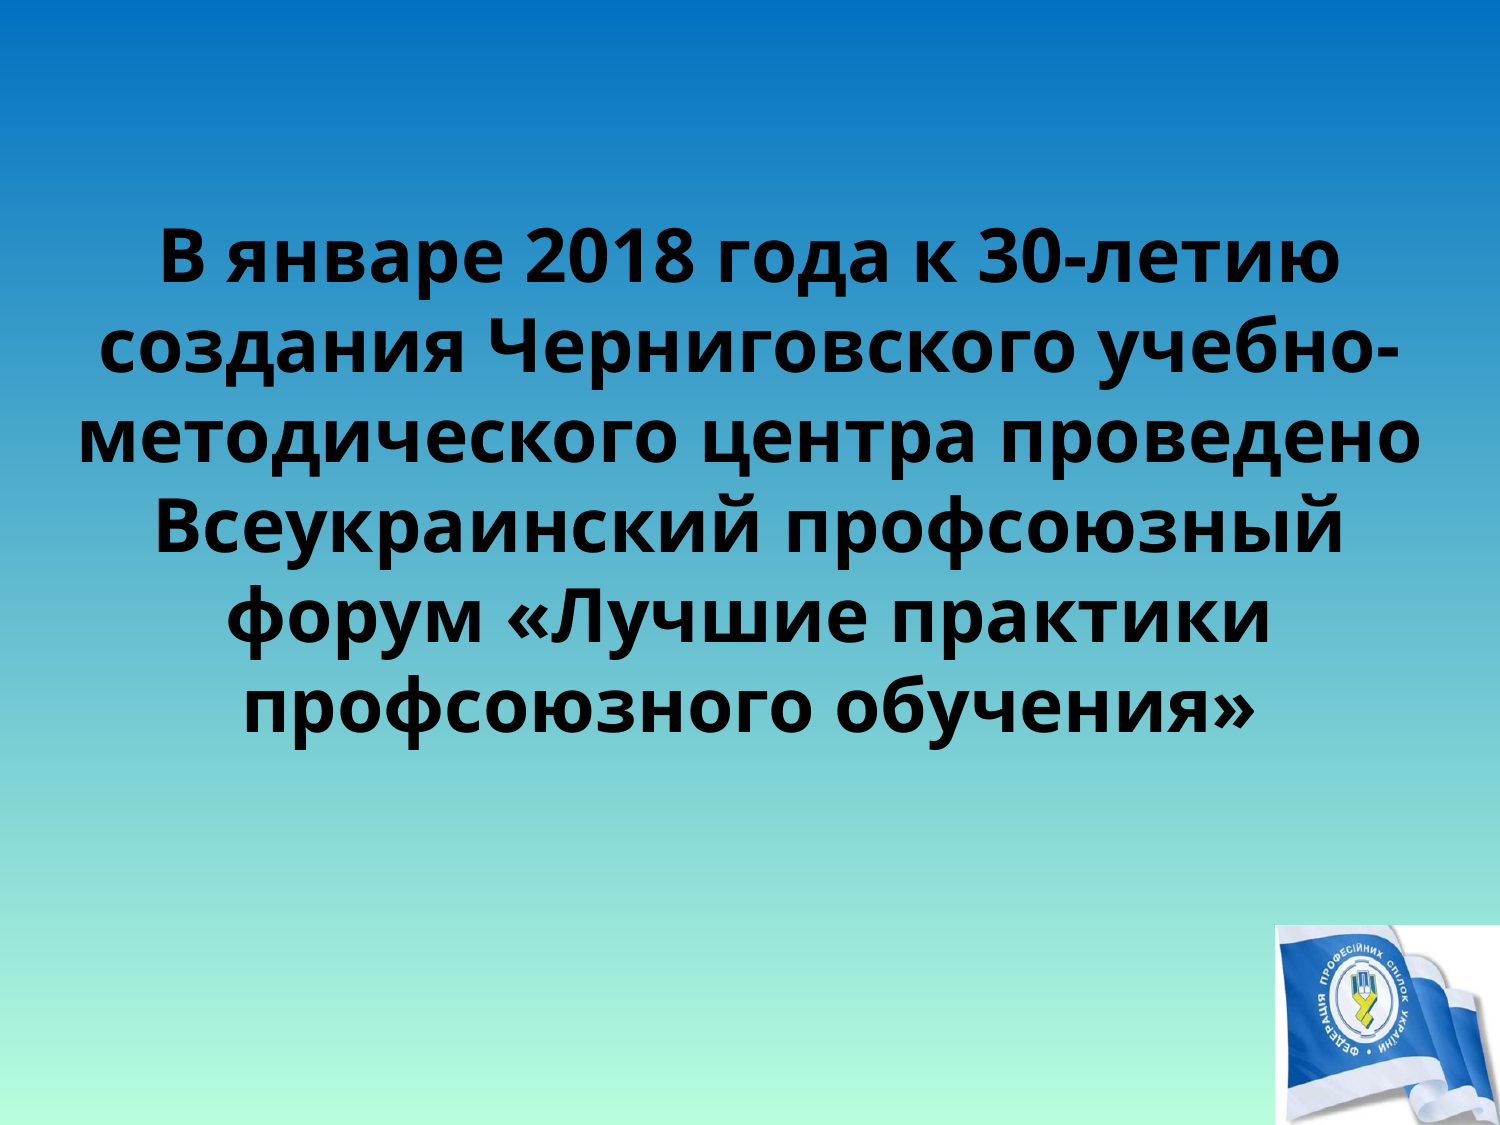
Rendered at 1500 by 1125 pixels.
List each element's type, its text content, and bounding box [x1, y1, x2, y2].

picture [1275, 924, 1500, 1125]
text_box В январе 2018 года к 30-летию создания Черниговского учебно-методического центра проведено Всеукраинский профсоюзный форум «Лучшие практики профсоюзного обучения» [0, 149, 1500, 995]
